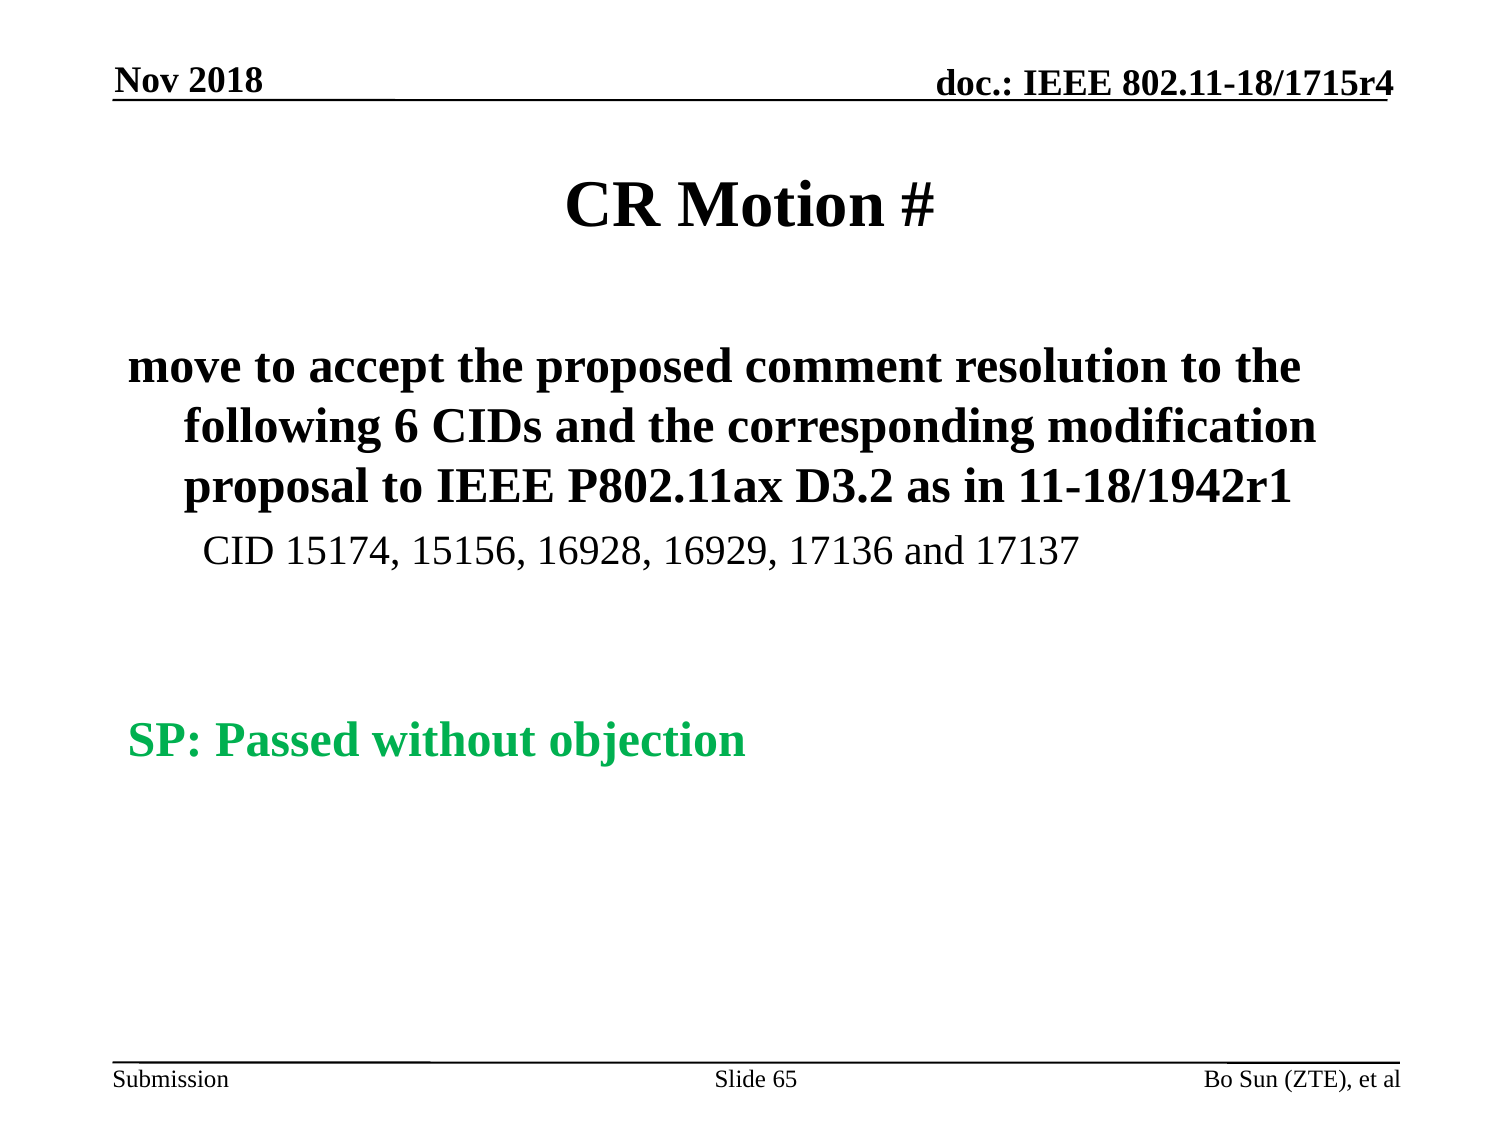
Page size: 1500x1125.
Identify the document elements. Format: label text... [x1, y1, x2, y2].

slide_number Slide 65 [712, 1061, 800, 1123]
footer Bo Sun (ZTE), et al [1200, 1061, 1402, 1093]
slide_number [114, 54, 265, 101]
title CR Motion # [112, 112, 1388, 288]
list move to accept the proposed comment resolution to the following 6 CIDs and the corresponding modification proposal to IEEE P802.11ax D3.2 as in 11-18/1942r1 CID 15174, 15156, 16928, 16929, 17136 and 17137 SP: Passed without objection [112, 324, 1388, 1001]
